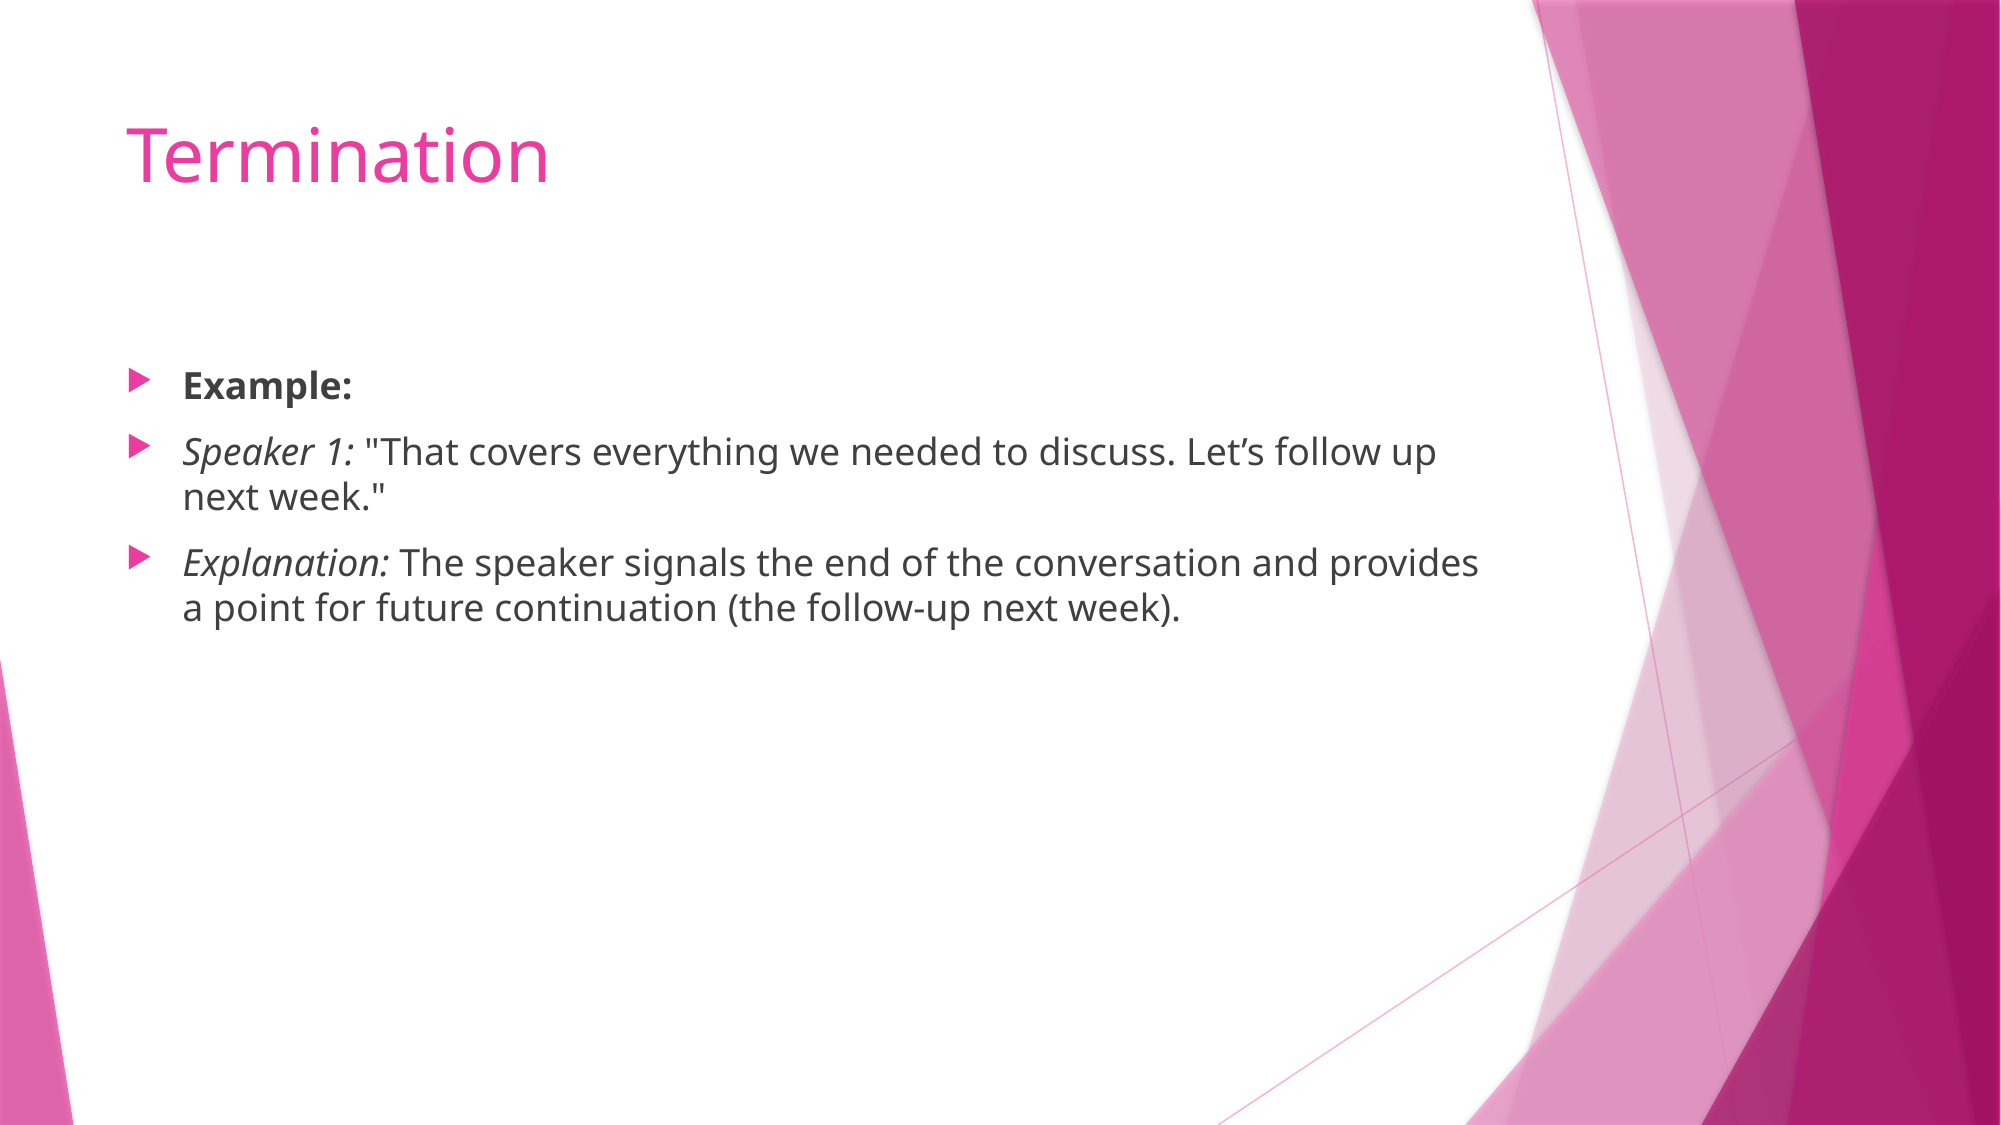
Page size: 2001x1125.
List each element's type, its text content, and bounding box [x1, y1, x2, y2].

list Example: Speaker 1: "That covers everything we needed to discuss. Let’s follow up next week." Explanation: The speaker signals the end of the conversation and provides a point for future continuation (the follow-up next week). [111, 354, 1522, 992]
title Termination [111, 99, 1522, 317]
